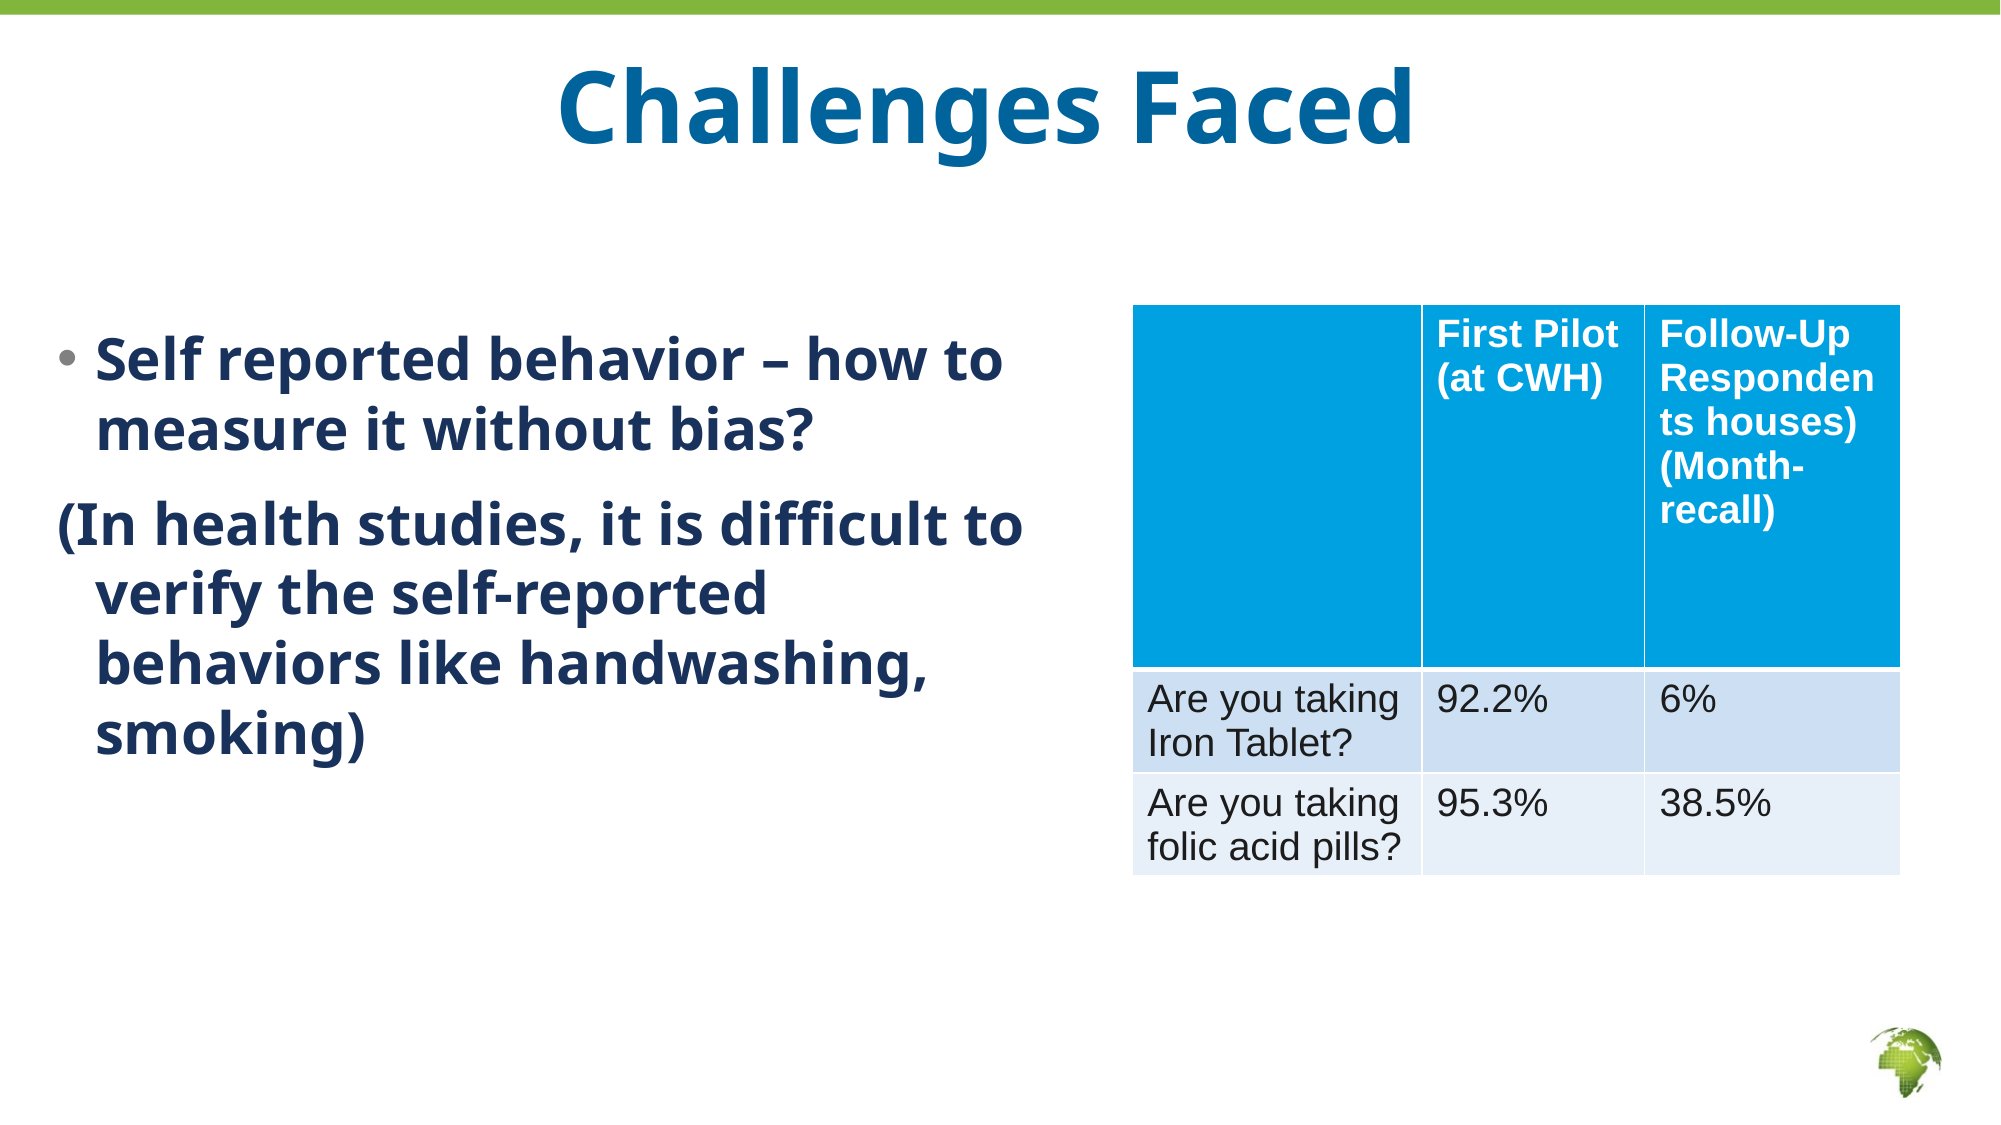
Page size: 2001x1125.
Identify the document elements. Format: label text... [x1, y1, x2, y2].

table_header Follow-Up Respondents houses) (Month-recall) [1645, 305, 1900, 667]
list Self reported behavior – how to measure it without bias? (In health studies, it is difficult to verify the self-reported behaviors like handwashing, smoking) [55, 227, 1059, 1021]
table_cell 95.3% [1423, 774, 1644, 875]
table_cell 92.2% [1423, 672, 1644, 772]
picture [1870, 1027, 1942, 1098]
table_header First Pilot (at CWH) [1423, 305, 1644, 667]
table_cell Are you taking folic acid pills? [1133, 774, 1421, 875]
table_cell 6% [1645, 672, 1900, 772]
table_header [1133, 305, 1421, 667]
title Challenges Faced [55, 14, 1945, 164]
table_cell Are you taking Iron Tablet? [1133, 672, 1421, 772]
table_cell 38.5% [1645, 774, 1900, 875]
